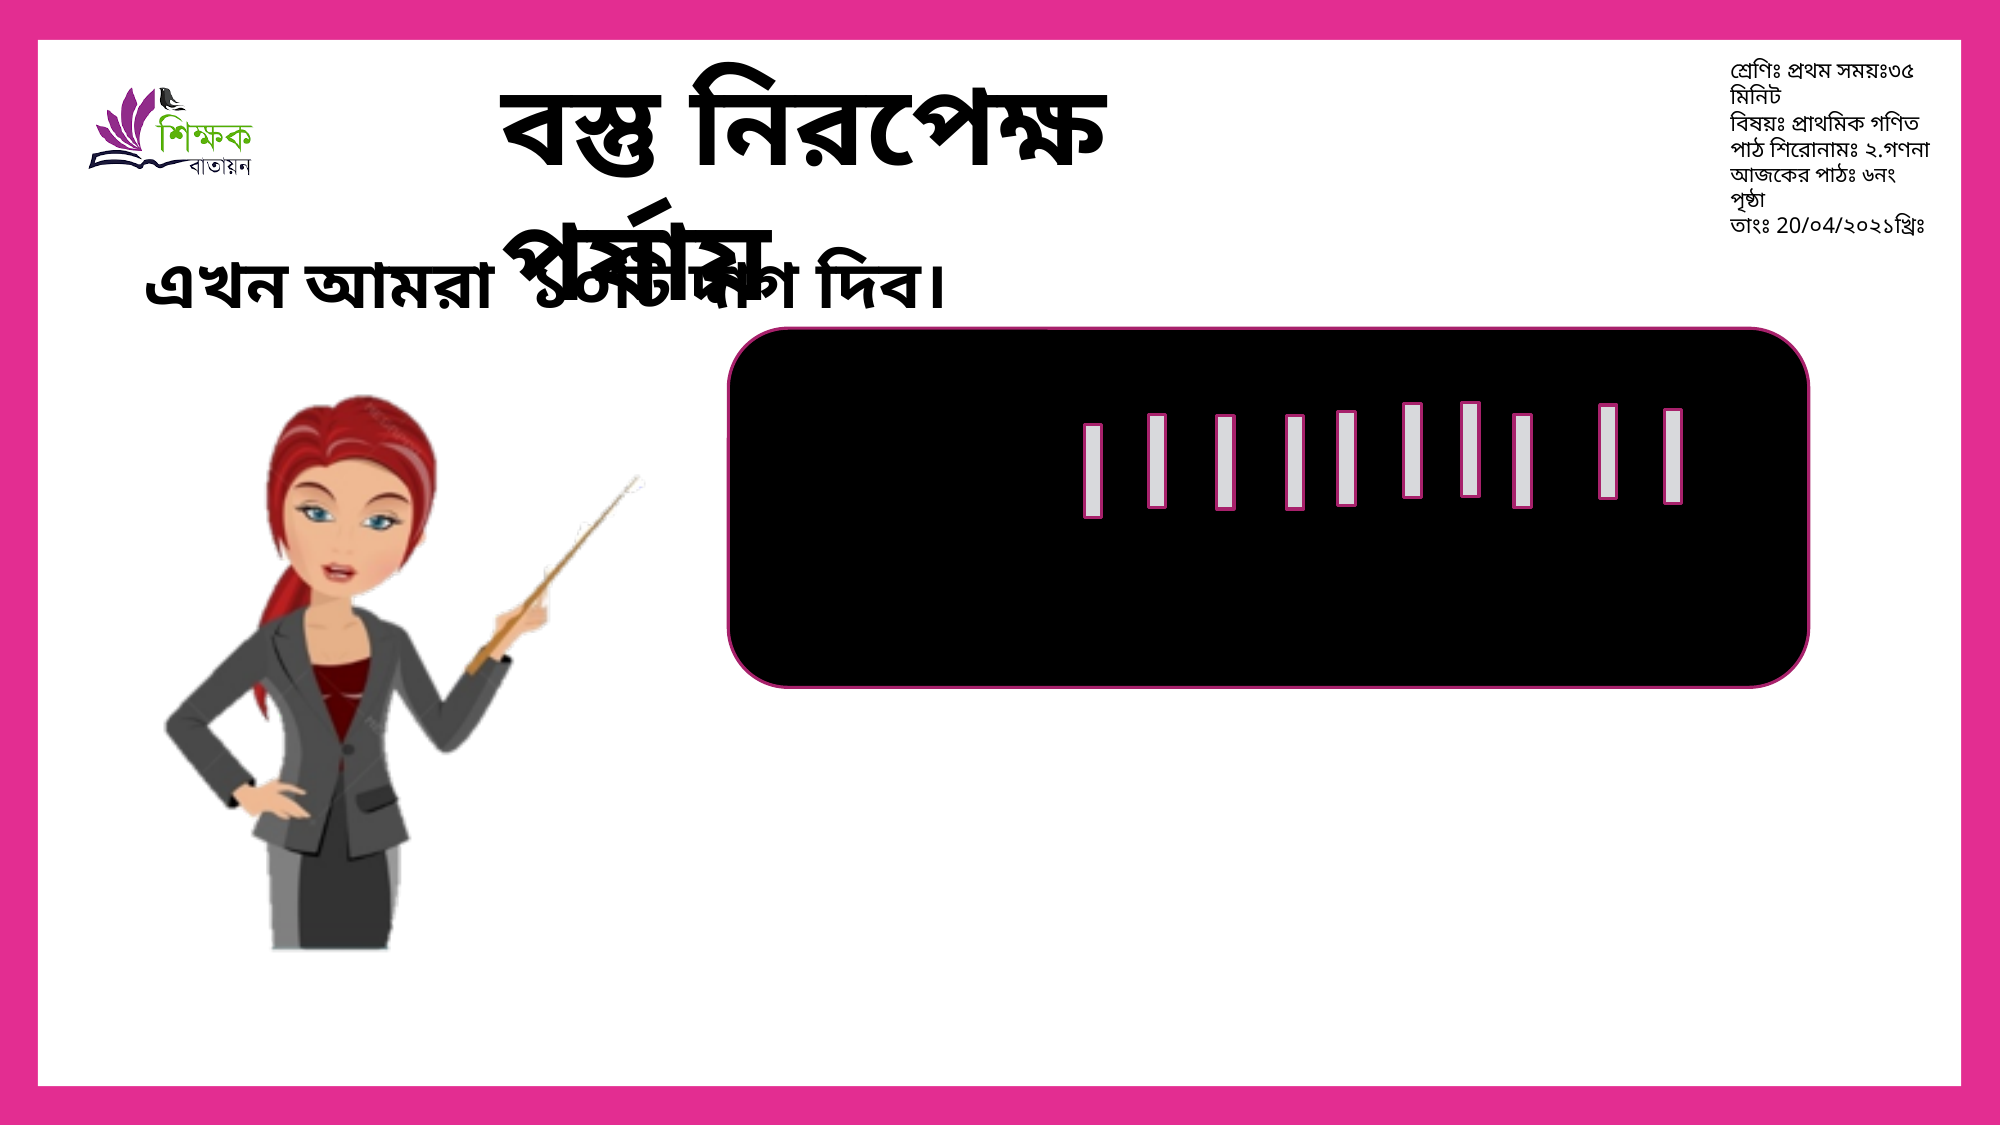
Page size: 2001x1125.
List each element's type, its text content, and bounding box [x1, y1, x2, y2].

text_box [1083, 423, 1103, 519]
picture [78, 40, 268, 231]
text_box শ্রেণিঃ প্রথম সময়ঃ৩৫ মিনিট বিষয়ঃ প্রাথমিক গণিত পাঠ শিরোনামঃ ২.গণনা আজকের পাঠঃ ৬নং পৃষ্ঠা তাংঃ 20/০4/২০২১খ্রিঃ [1715, 49, 1947, 234]
text_box [1336, 410, 1357, 507]
text_box [1147, 413, 1167, 509]
text_box এখন আমরা ১০টি দাগ দিব। [129, 234, 1952, 329]
text_box [1460, 401, 1481, 498]
text_box [1285, 414, 1305, 511]
text_box বস্তু নিরপেক্ষ পর্যায় [486, 45, 1201, 234]
text_box [1402, 402, 1423, 499]
text_box [1215, 414, 1236, 511]
text_box [1598, 403, 1618, 500]
text_box [1512, 413, 1533, 509]
text_box [1663, 408, 1683, 505]
picture [139, 380, 668, 959]
text_box [726, 329, 1811, 689]
